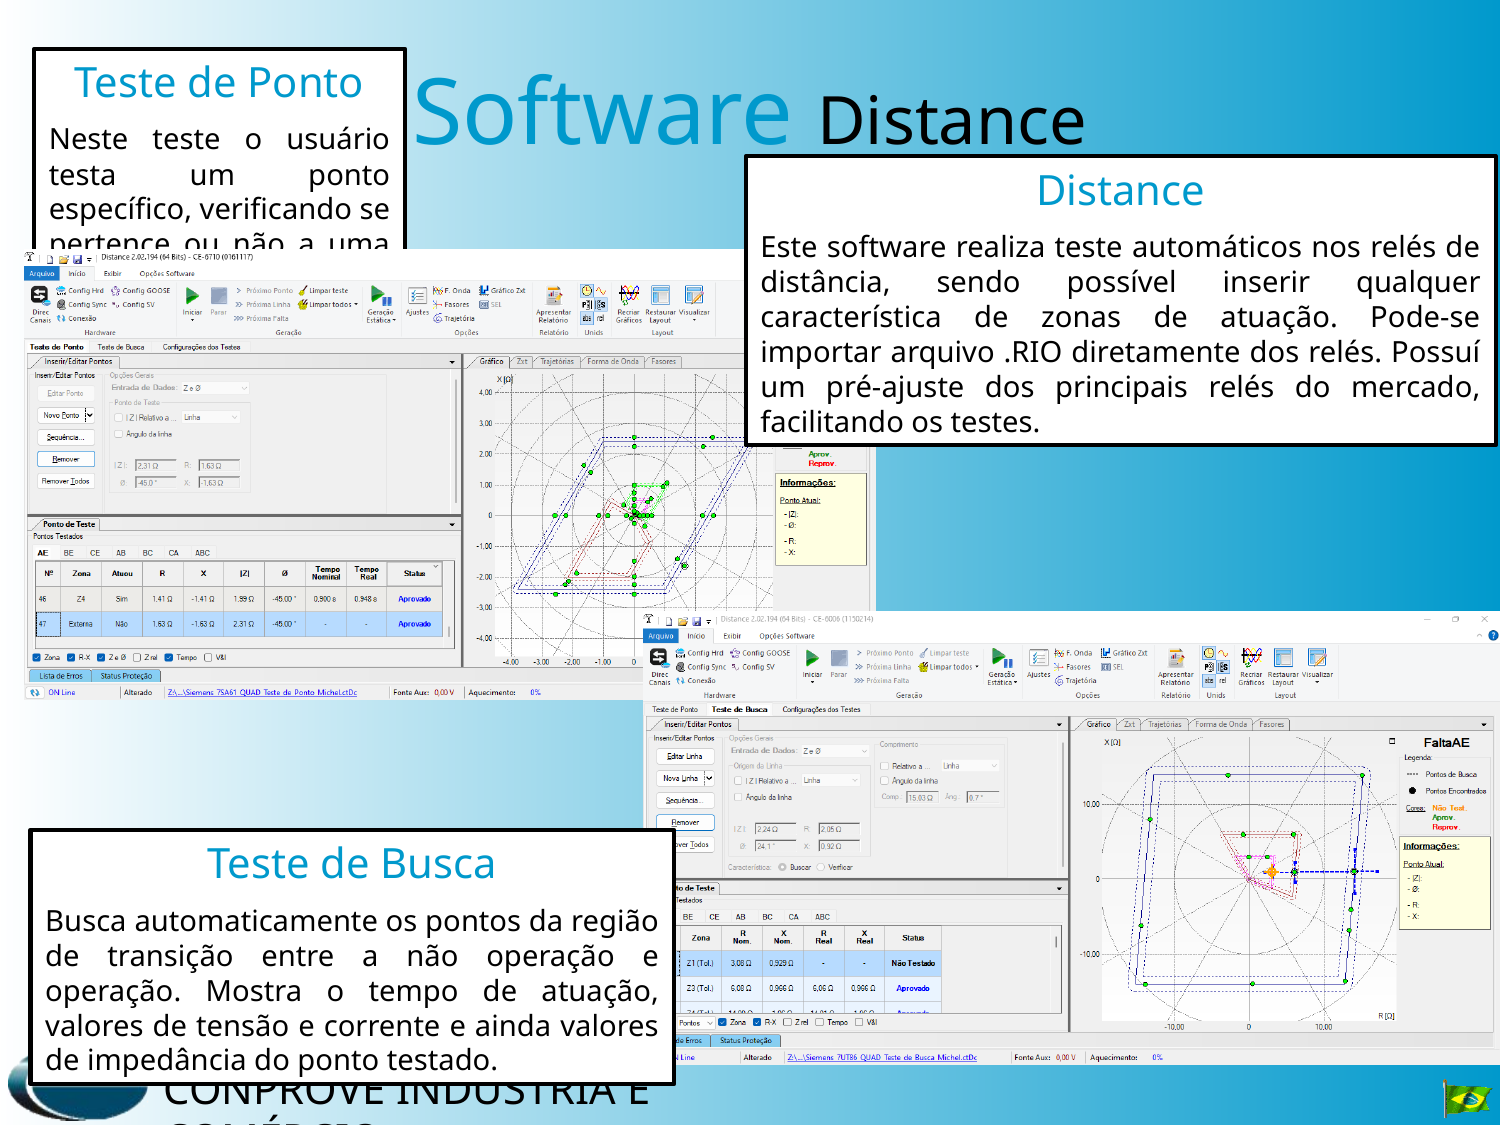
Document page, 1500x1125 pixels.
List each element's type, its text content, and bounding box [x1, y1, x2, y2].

text_box Distance Este software realiza teste automáticos nos relés de distância, sendo possível inserir qualquer característica de zonas de atuação. Pode-se importar arquivo .RIO diretamente dos relés. Possuí um pré-ajuste dos principais relés do mercado, facilitando os testes. [744, 154, 1498, 447]
picture [8, 1046, 150, 1121]
text_box Teste de Ponto Neste teste o usuário testa um ponto específico, verificando se pertence ou não a uma região de operação. [32, 47, 407, 248]
picture [643, 447, 1500, 1125]
text_box Teste de Busca Busca automaticamente os pontos da região de transição entre a não operação e operação. Mostra o tempo de atuação, valores de tensão e corrente e ainda valores de impedância do ponto testado. [28, 828, 676, 1086]
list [24, 249, 876, 701]
title Software Distance [75, 45, 1425, 233]
picture [1444, 1081, 1489, 1117]
